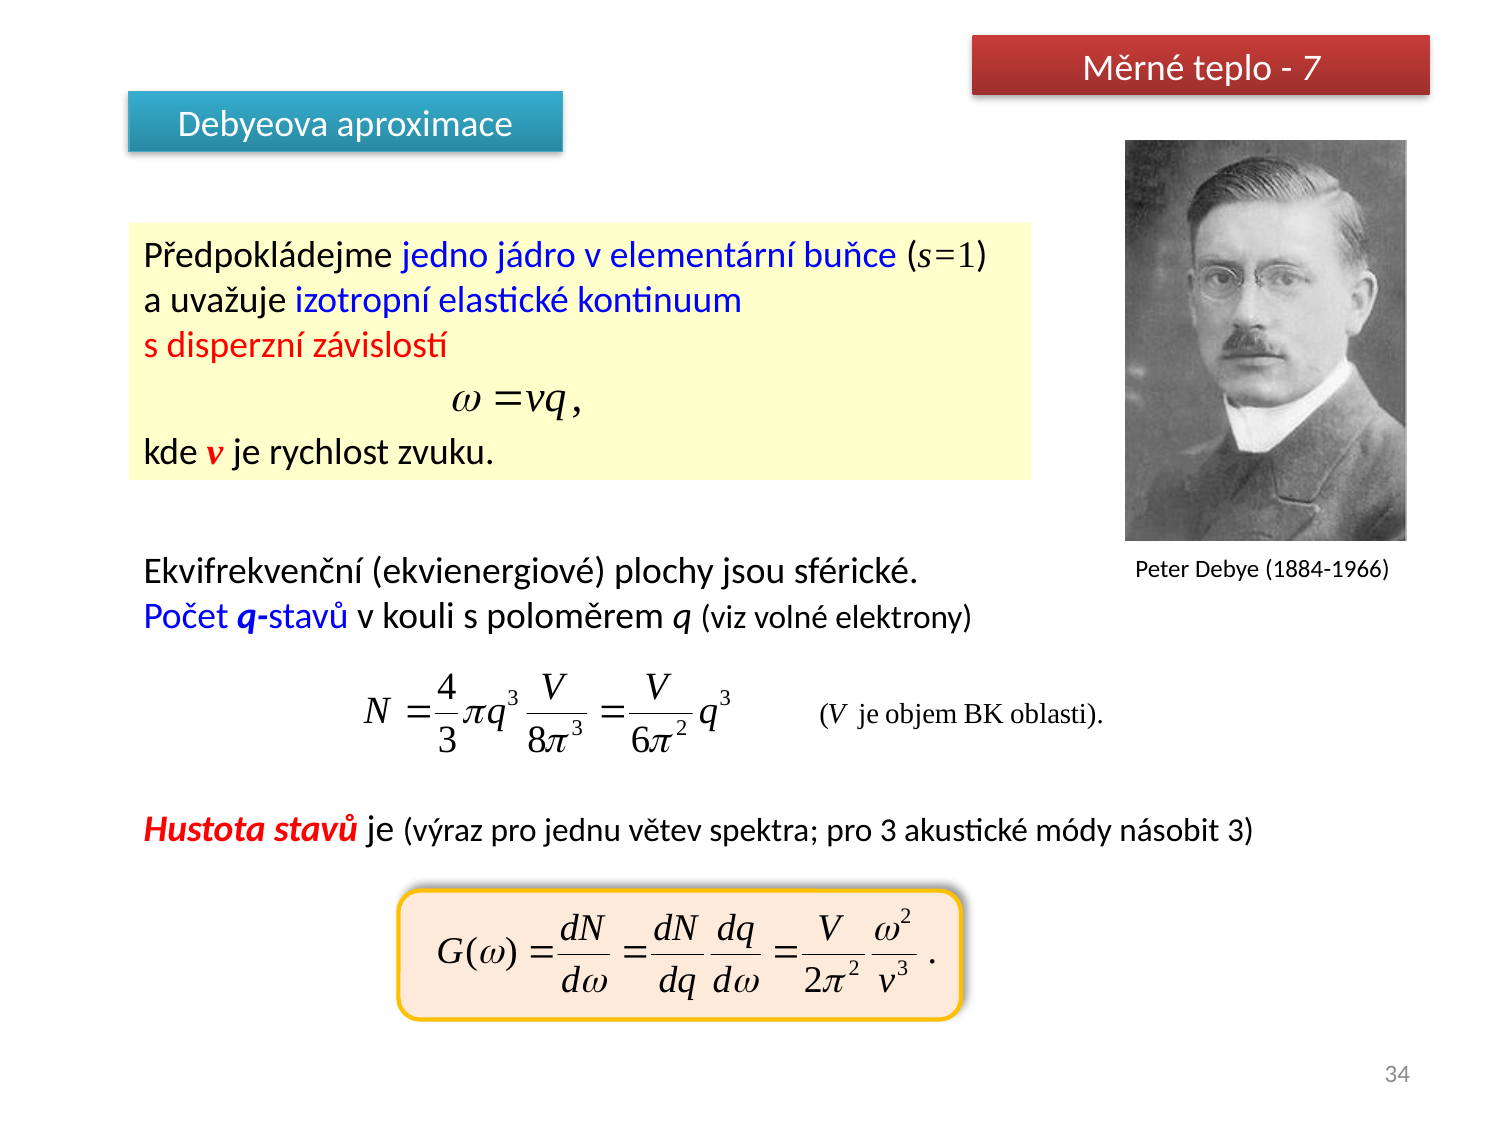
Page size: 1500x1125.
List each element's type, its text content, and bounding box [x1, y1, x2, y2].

text_box Měrné teplo - 7 [972, 35, 1430, 95]
slide_number 34 [1074, 1042, 1425, 1103]
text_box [128, 796, 1313, 1020]
text_box Předpokládejme jedno jádro v elementární buňce (s=1) a uvažuje izotropní elastické kontinuum s disperzní závislostí kde v je rychlost zvuku. [128, 222, 1032, 480]
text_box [356, 661, 1110, 762]
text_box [1115, 140, 1410, 591]
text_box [445, 381, 591, 430]
text_box Ekvifrekvenční (ekvienergiové) plochy jsou sférické. Počet q-stavů v kouli s poloměrem q (viz volné elektrony) [128, 538, 996, 644]
text_box Debyeova aproximace [128, 91, 563, 152]
